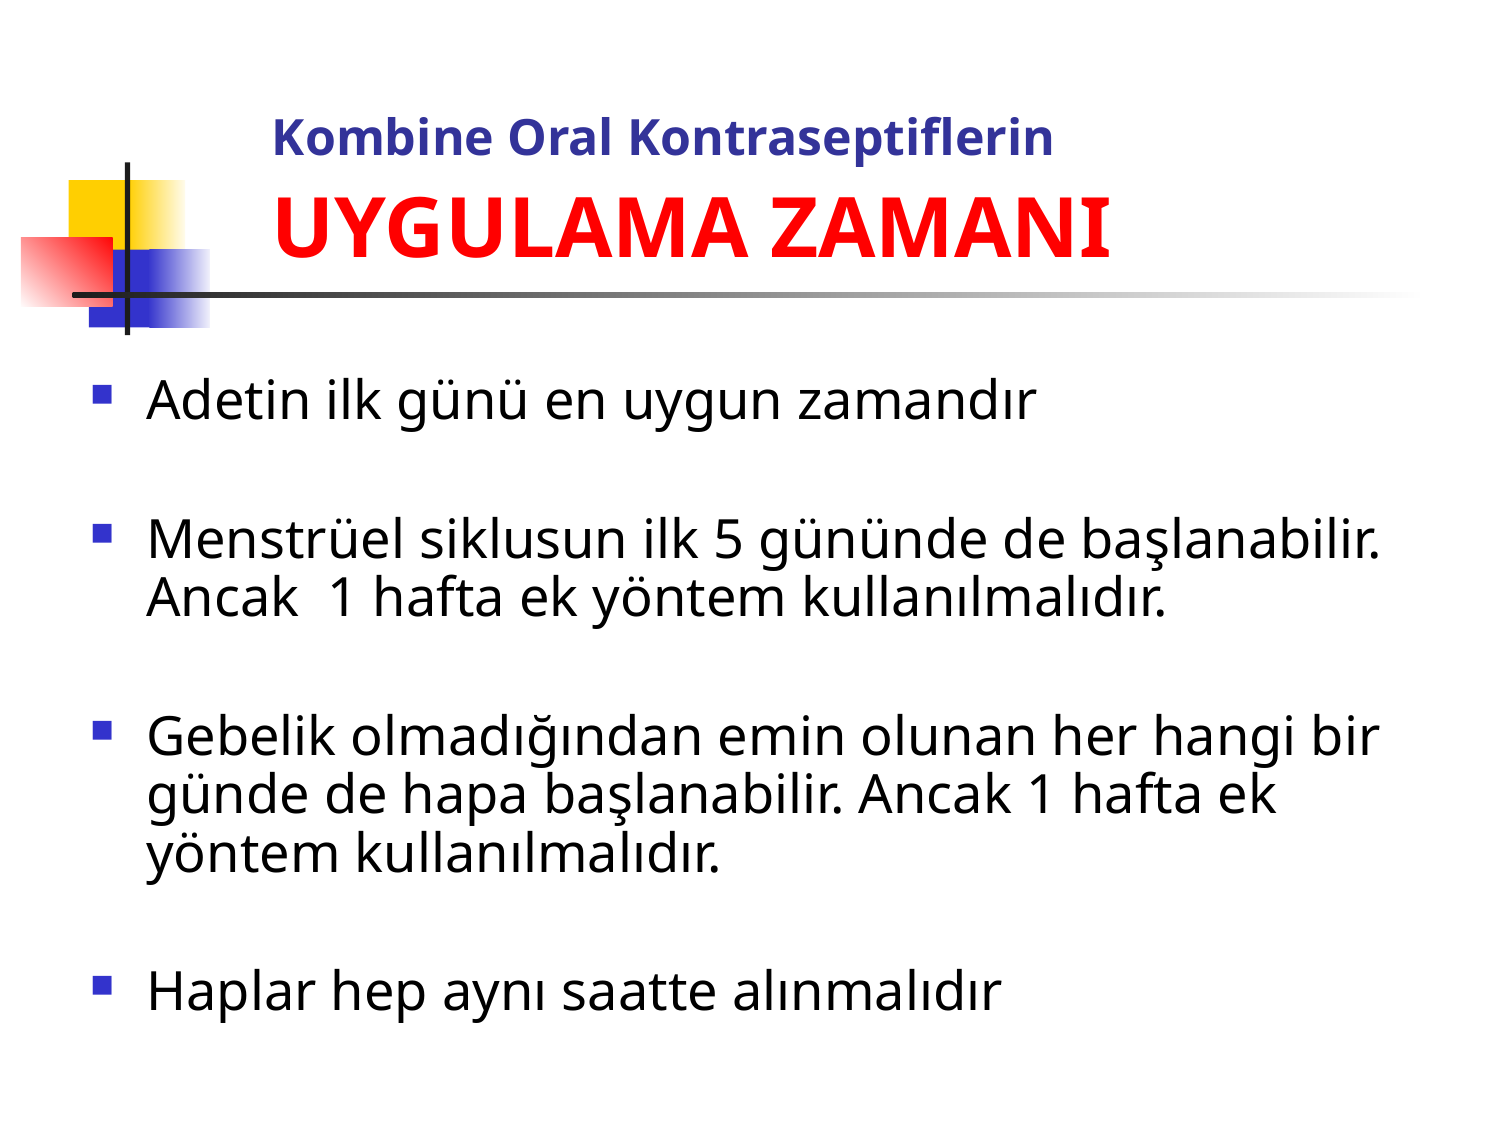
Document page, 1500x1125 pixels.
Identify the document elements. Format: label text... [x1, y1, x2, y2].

title Kombine Oral Kontraseptiflerin UYGULAMA ZAMANI [256, 94, 1500, 282]
list Adetin ilk günü en uygun zamandır Menstrüel siklusun ilk 5 gününde de başlanabilir. Ancak 1 hafta ek yöntem kullanılmalıdır. Gebelik olmadığından emin olunan her hangi bir günde de hapa başlanabilir. Ancak 1 hafta ek yöntem kullanılmalıdır. Haplar hep aynı saatte alınmalıdır [75, 365, 1463, 1079]
